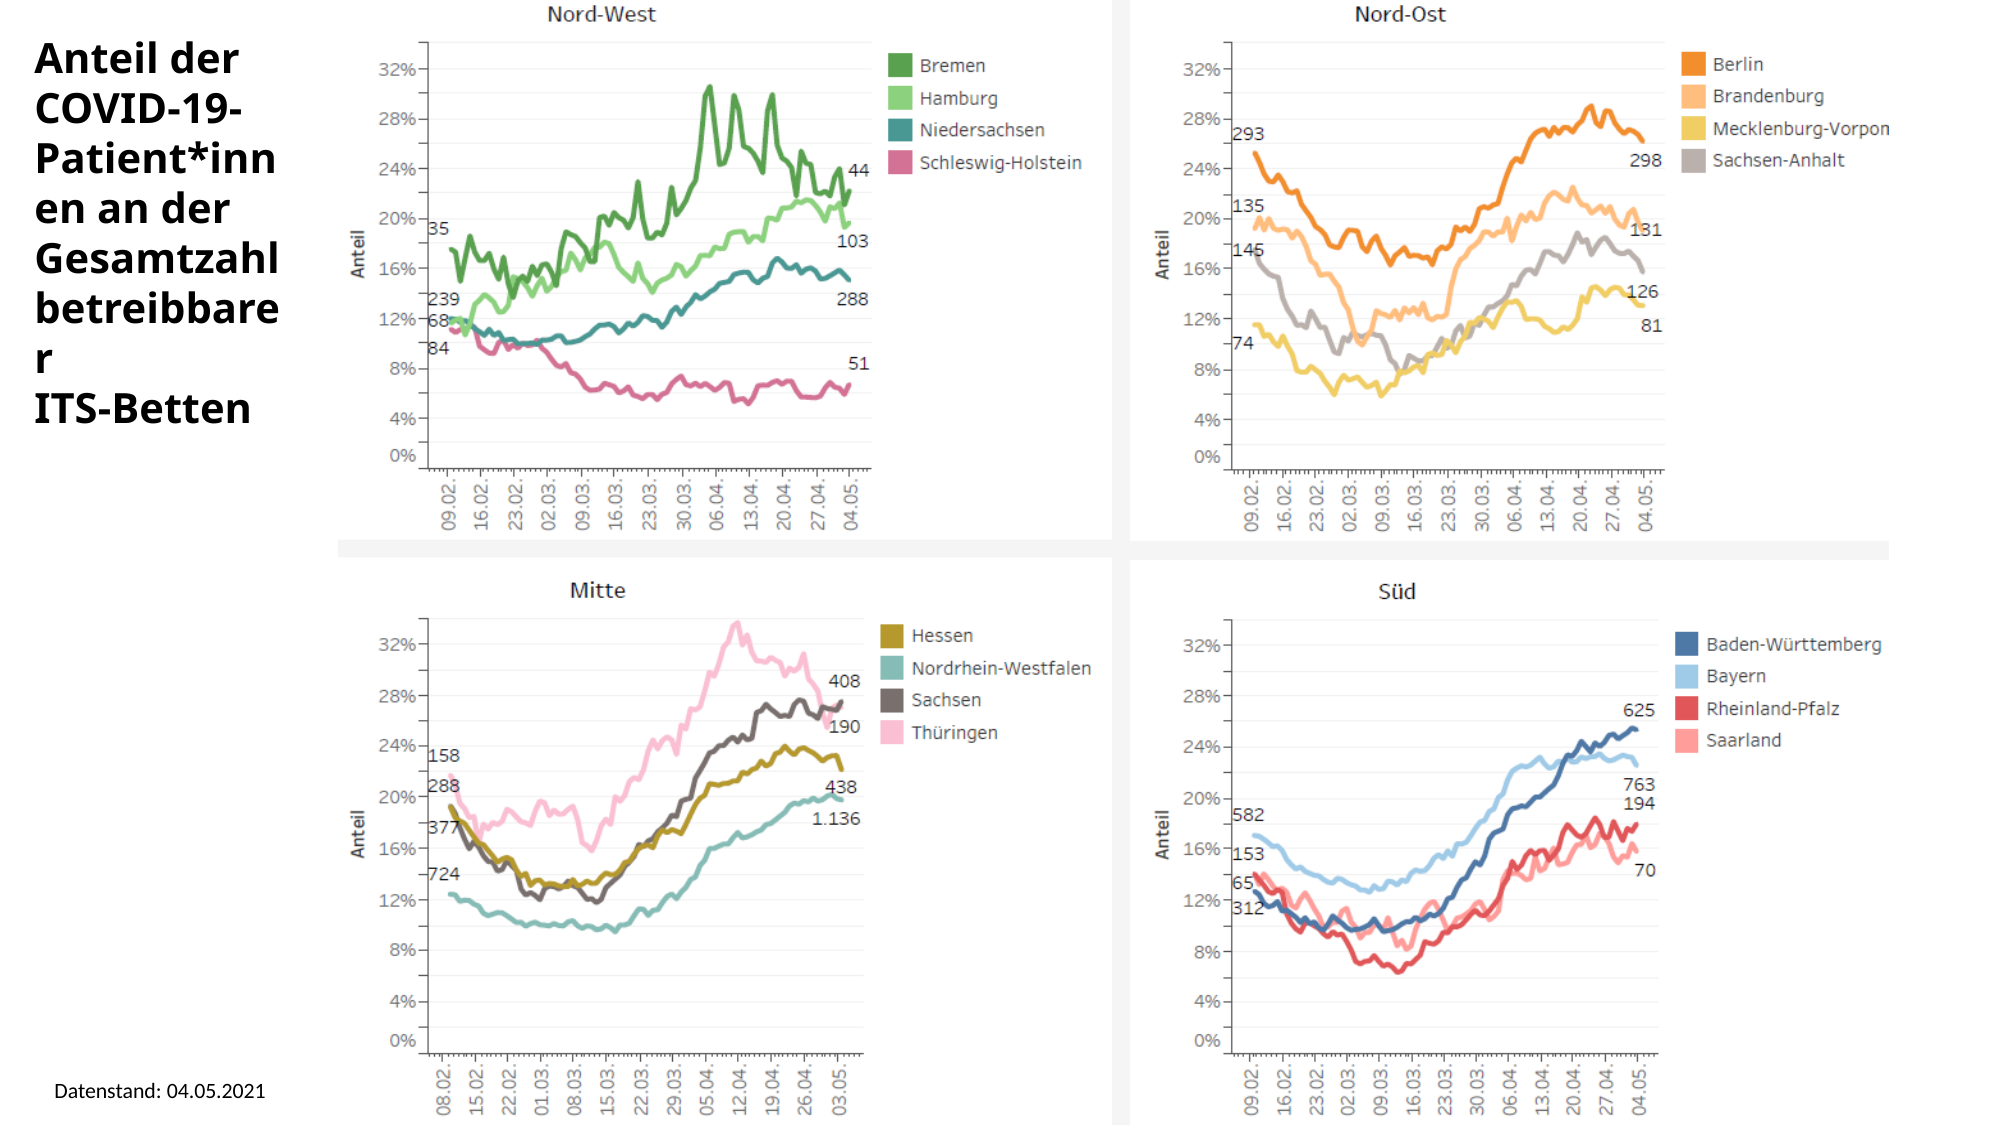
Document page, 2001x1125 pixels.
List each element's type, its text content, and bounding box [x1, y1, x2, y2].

text_box Datenstand: 04.05.2021 [32, 1069, 281, 1111]
text_box Anteil der COVID-19-Patient*innen an der Gesamtzahl betreibbarer ITS-Betten [19, 24, 300, 440]
picture [338, 0, 1889, 1125]
